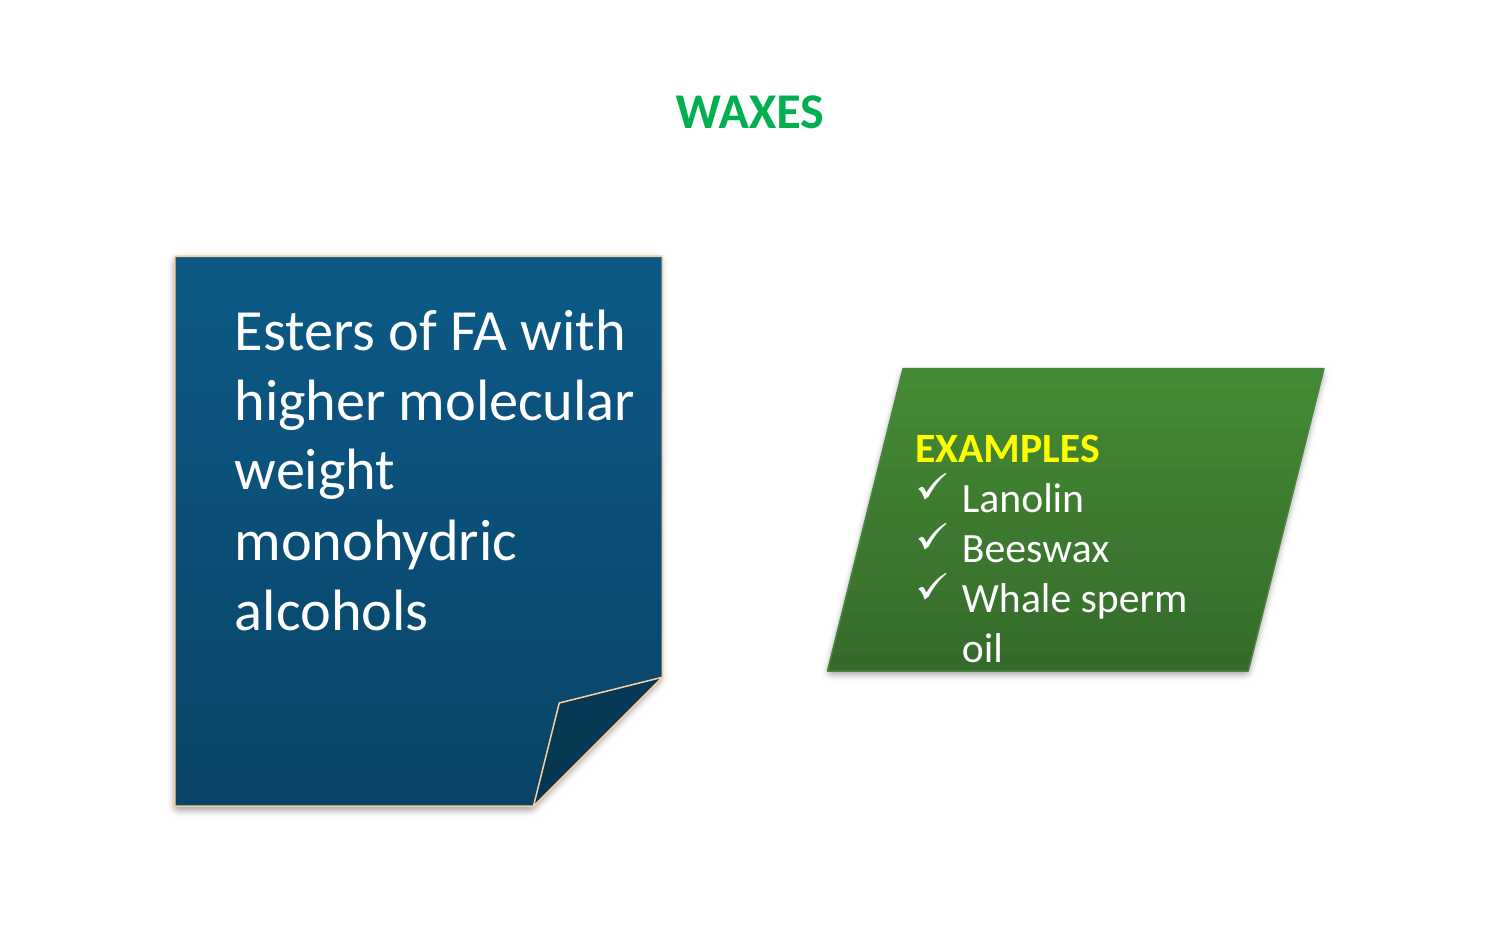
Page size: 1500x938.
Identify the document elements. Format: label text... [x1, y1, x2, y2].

text_box EXAMPLES Lanolin Beeswax Whale sperm oil [826, 367, 1325, 672]
text_box Esters of FA with higher molecular weight monohydric alcohols [174, 255, 664, 807]
title WAXES [75, 37, 1425, 194]
